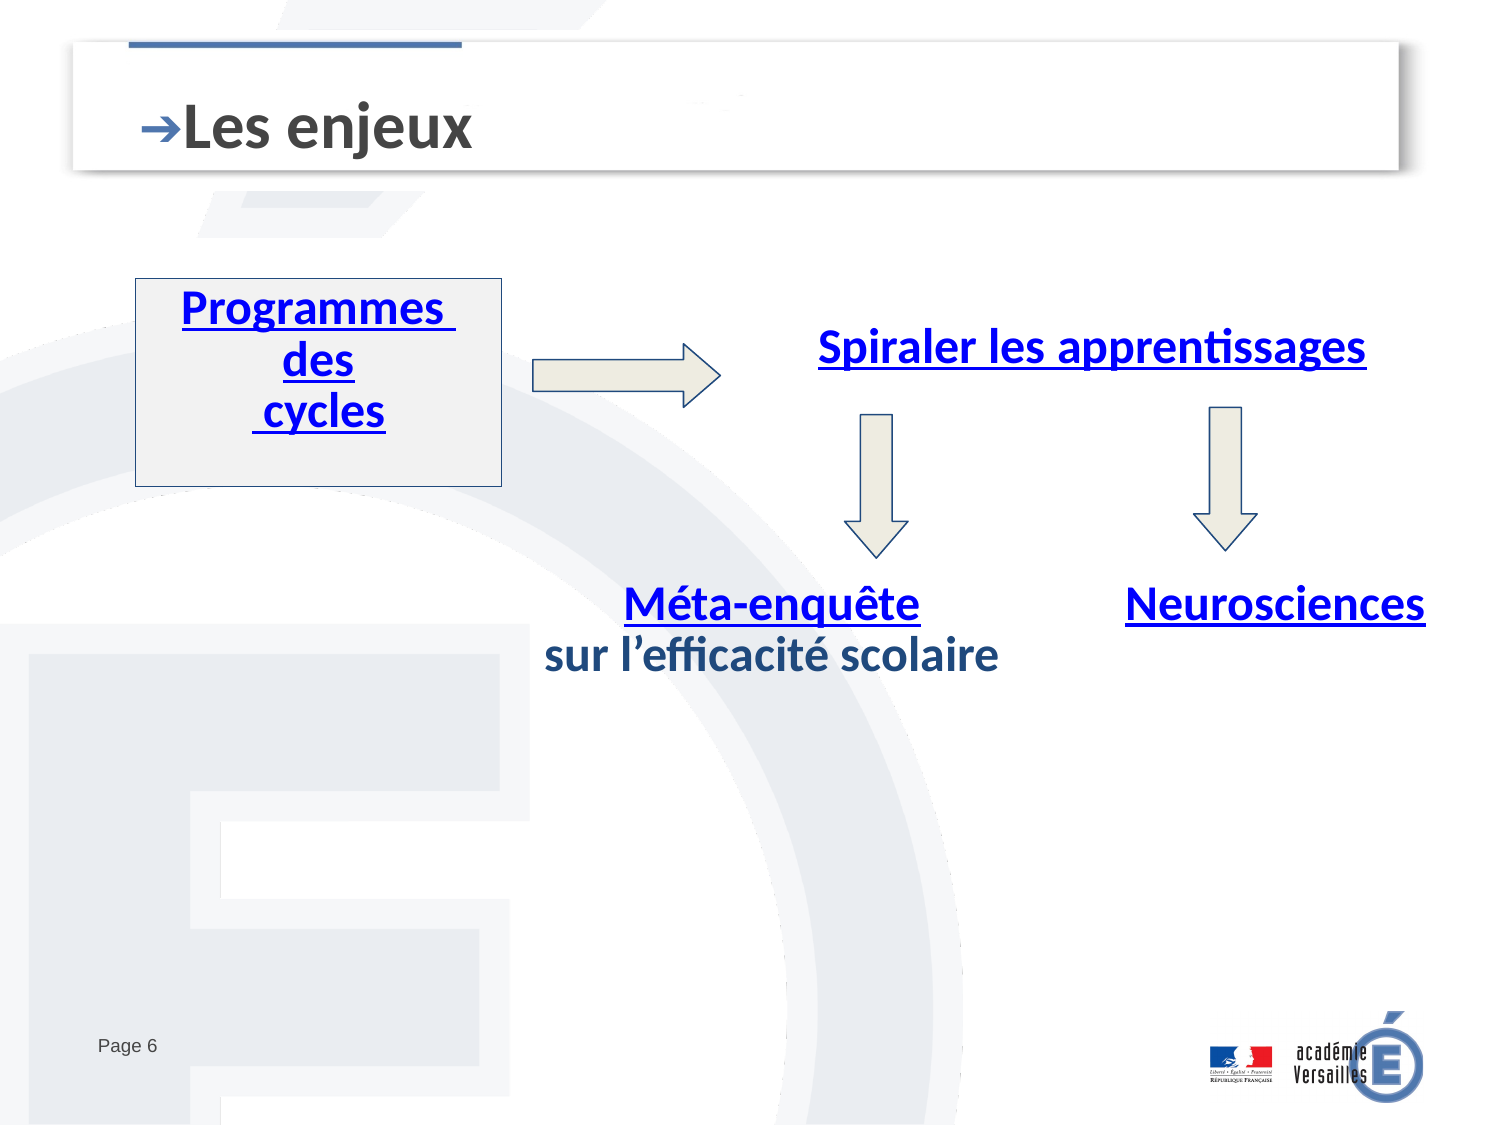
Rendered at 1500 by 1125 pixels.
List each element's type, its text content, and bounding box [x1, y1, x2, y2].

text_box Programmes des cycles [135, 278, 502, 487]
picture [1210, 1011, 1424, 1103]
text_box Neurosciences [1092, 574, 1459, 640]
text_box [1193, 407, 1258, 551]
text_box [532, 343, 721, 408]
text_box Spiraler les apprentissages [753, 317, 1433, 383]
picture [0, 0, 1442, 1125]
text_box Méta-enquête sur l’efficacité scolaire [525, 574, 1020, 705]
text_box [844, 414, 909, 559]
